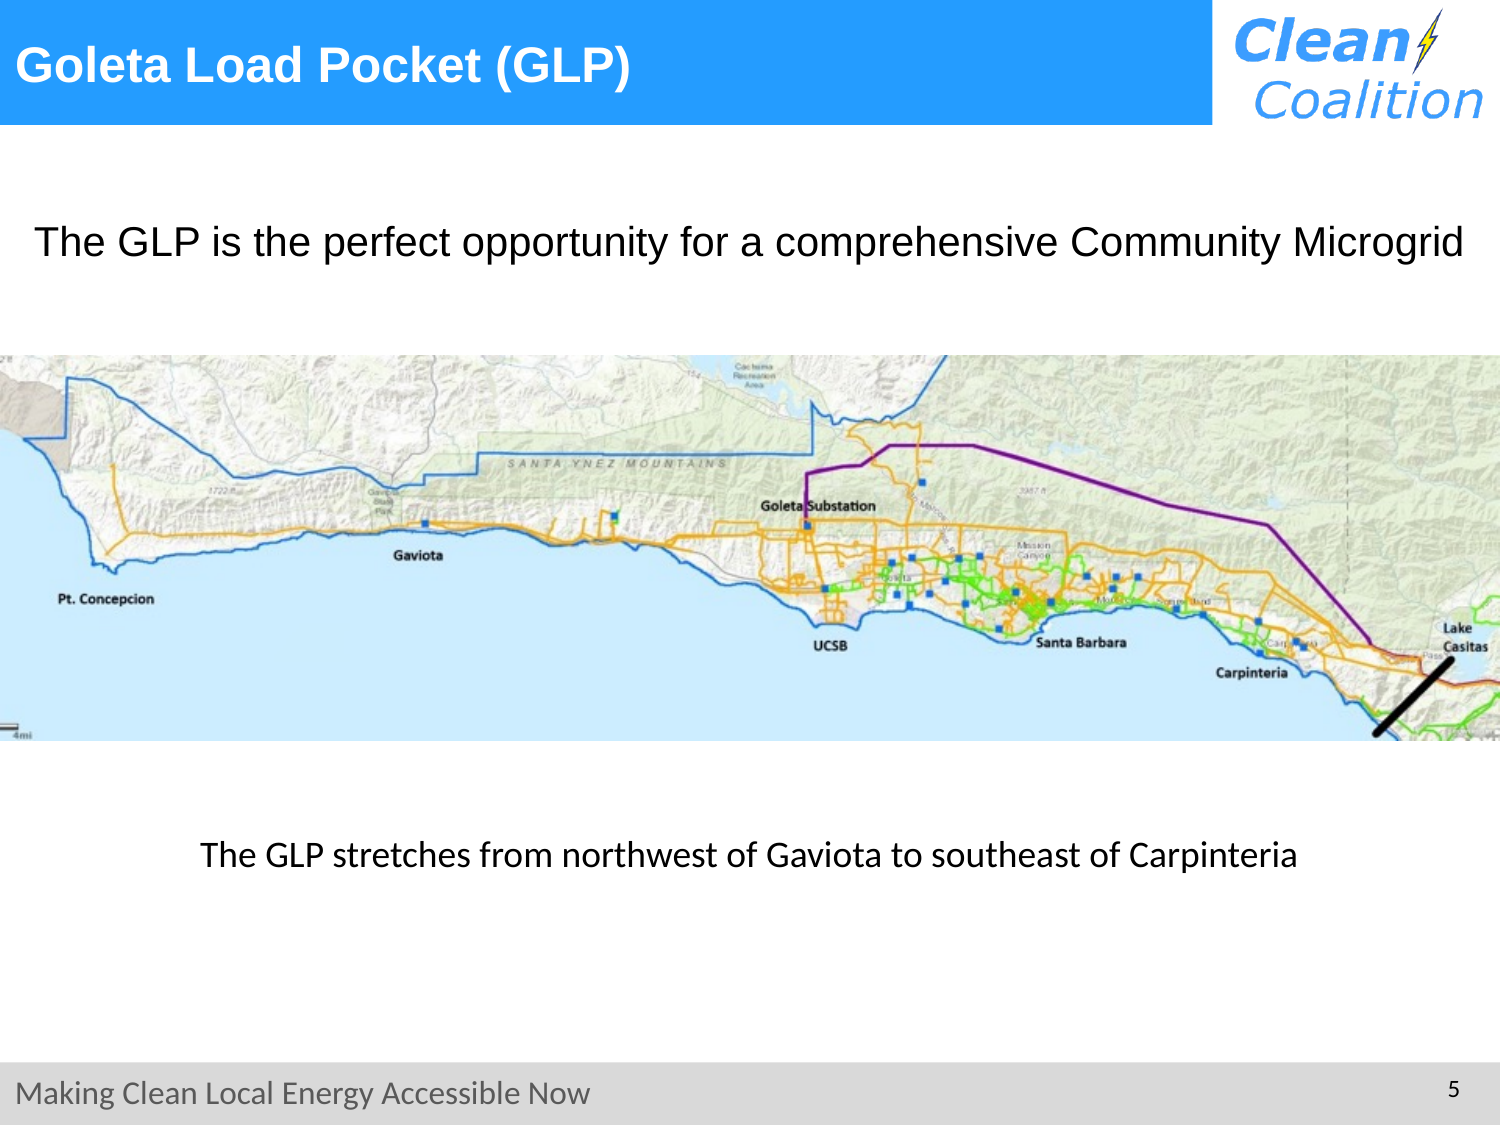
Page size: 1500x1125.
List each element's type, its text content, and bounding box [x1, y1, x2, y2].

text_box The GLP is the perfect opportunity for a comprehensive Community Microgrid [19, 207, 1481, 273]
text_box The GLP stretches from northwest of Gaviota to southeast of Carpinteria [185, 822, 1315, 883]
title Goleta Load Pocket (GLP) [0, 0, 1200, 125]
picture [0, 354, 1500, 741]
